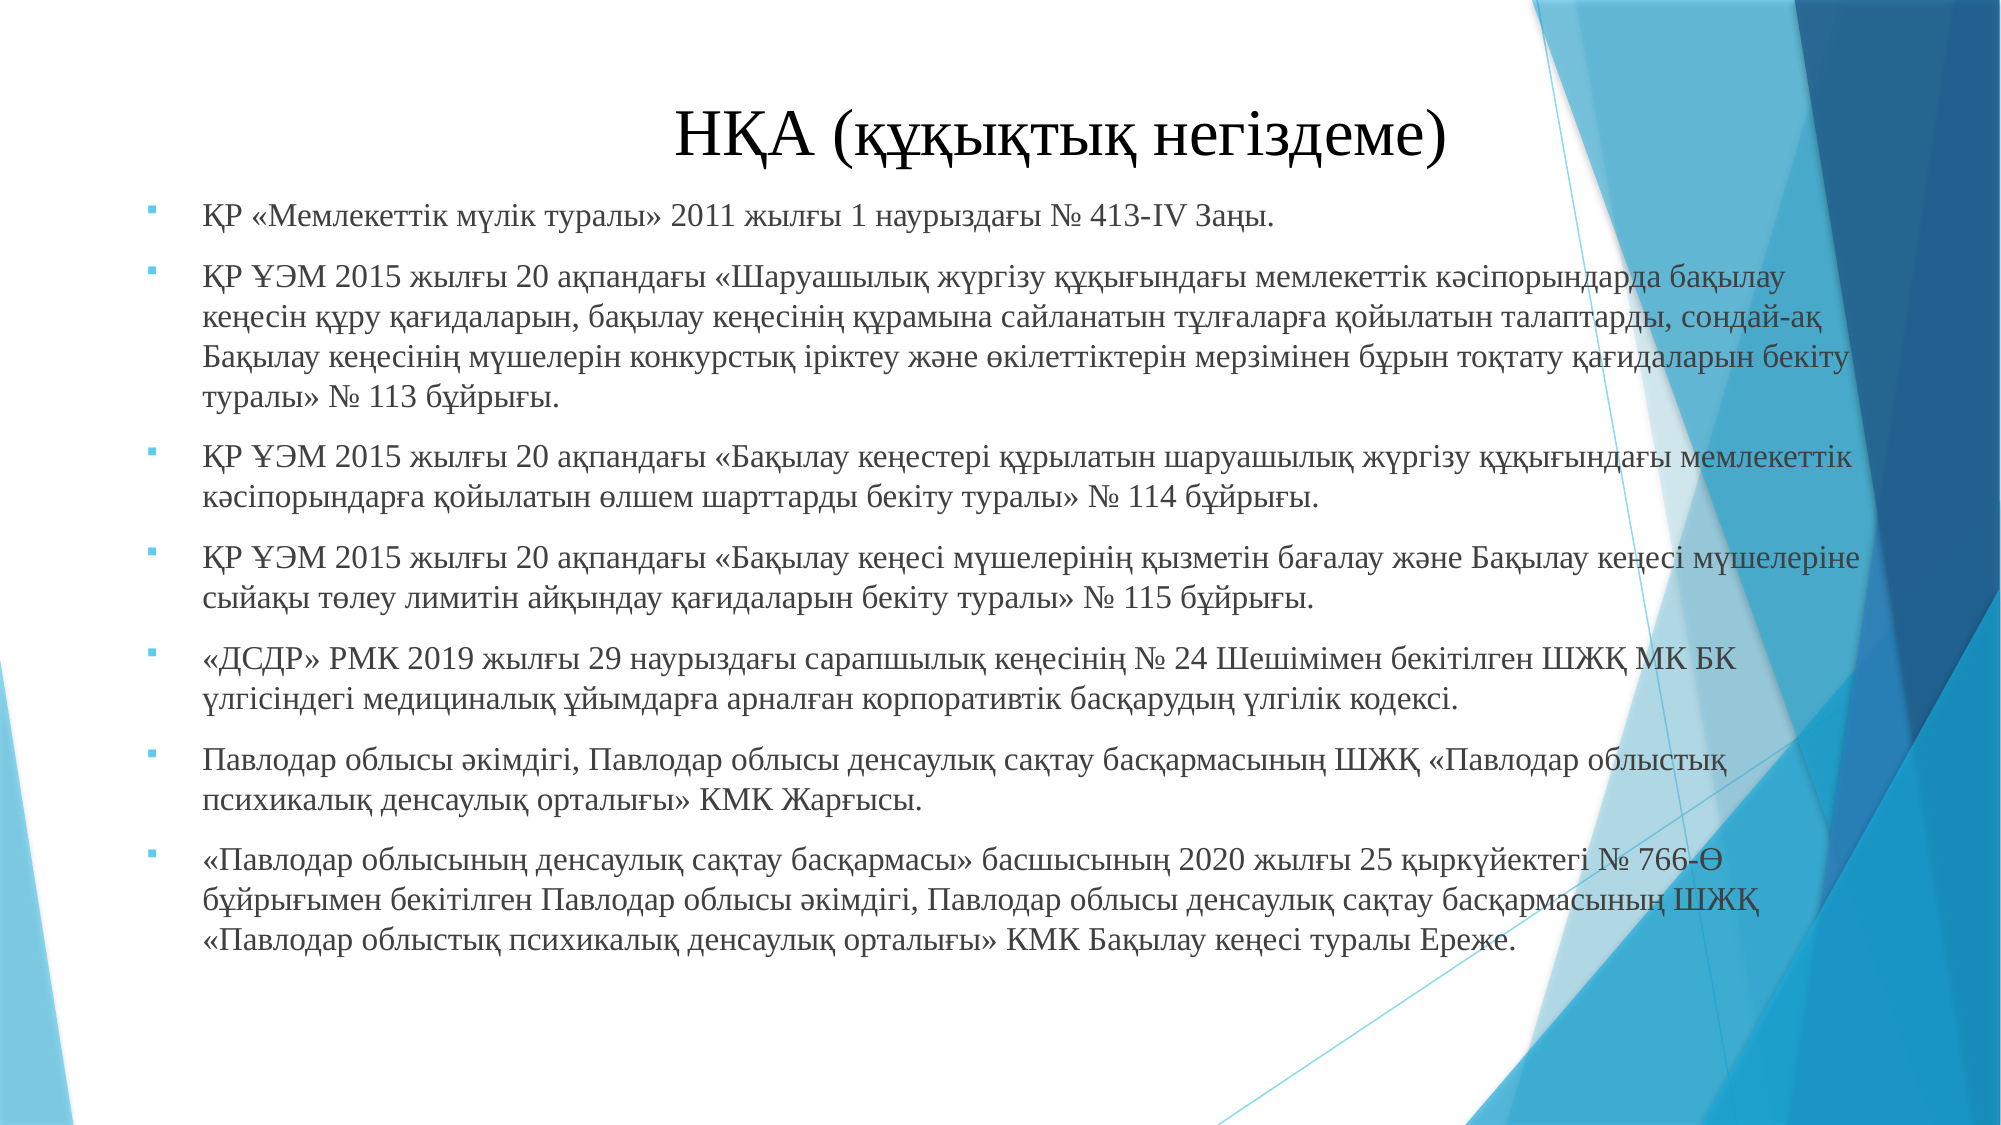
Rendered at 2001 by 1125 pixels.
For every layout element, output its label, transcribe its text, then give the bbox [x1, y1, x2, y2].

list ҚР «Мемлекеттік мүлік туралы» 2011 жылғы 1 наурыздағы № 413-IV Заңы. ҚР ҰЭМ 2015 жылғы 20 ақпандағы «Шаруашылық жүргізу құқығындағы мемлекеттік кәсіпорындарда бақылау кеңесін құру қағидаларын, бақылау кеңесінің құрамына сайланатын тұлғаларға қойылатын талаптарды, сондай-ақ Бақылау кеңесінің мүшелерін конкурстық іріктеу және өкілеттіктерін мерзімінен бұрын тоқтату қағидаларын бекіту туралы» № 113 бұйрығы. ҚР ҰЭМ 2015 жылғы 20 ақпандағы «Бақылау кеңестері құрылатын шаруашылық жүргізу құқығындағы мемлекеттік кәсіпорындарға қойылатын өлшем шарттарды бекіту туралы» № 114 бұйрығы. ҚР ҰЭМ 2015 жылғы 20 ақпандағы «Бақылау кеңесі мүшелерінің қызметін бағалау және Бақылау кеңесі мүшелеріне сыйақы төлеу лимитін айқындау қағидаларын бекіту туралы» № 115 бұйрығы. «ДСДР» РМК 2019 жылғы 29 наурыздағы сарапшылық кеңесінің № 24 Шешімімен бекітілген ШЖҚ МК БК үлгісіндегі медициналық ұйымдарға арналған корпоративтік басқарудың үлгілік кодексі. Павлодар облысы әкімдігі, Павлодар облысы денсаулық сақтау басқармасының ШЖҚ «Павлодар облыстық психикалық денсаулық орталығы» КМК Жарғысы. «Павлодар облысының денсаулық сақтау басқармасы» басшысының 2020 жылғы 25 қыркүйектегі № 766-Ө бұйрығымен бекітілген Павлодар облысы әкімдігі, Павлодар облысы денсаулық сақтау басқармасының ШЖҚ «Павлодар облыстық психикалық денсаулық орталығы» КМК Бақылау кеңесі туралы Ереже. [130, 185, 1887, 1069]
title НҚА (құқықтық негіздеме) [213, 80, 1910, 167]
